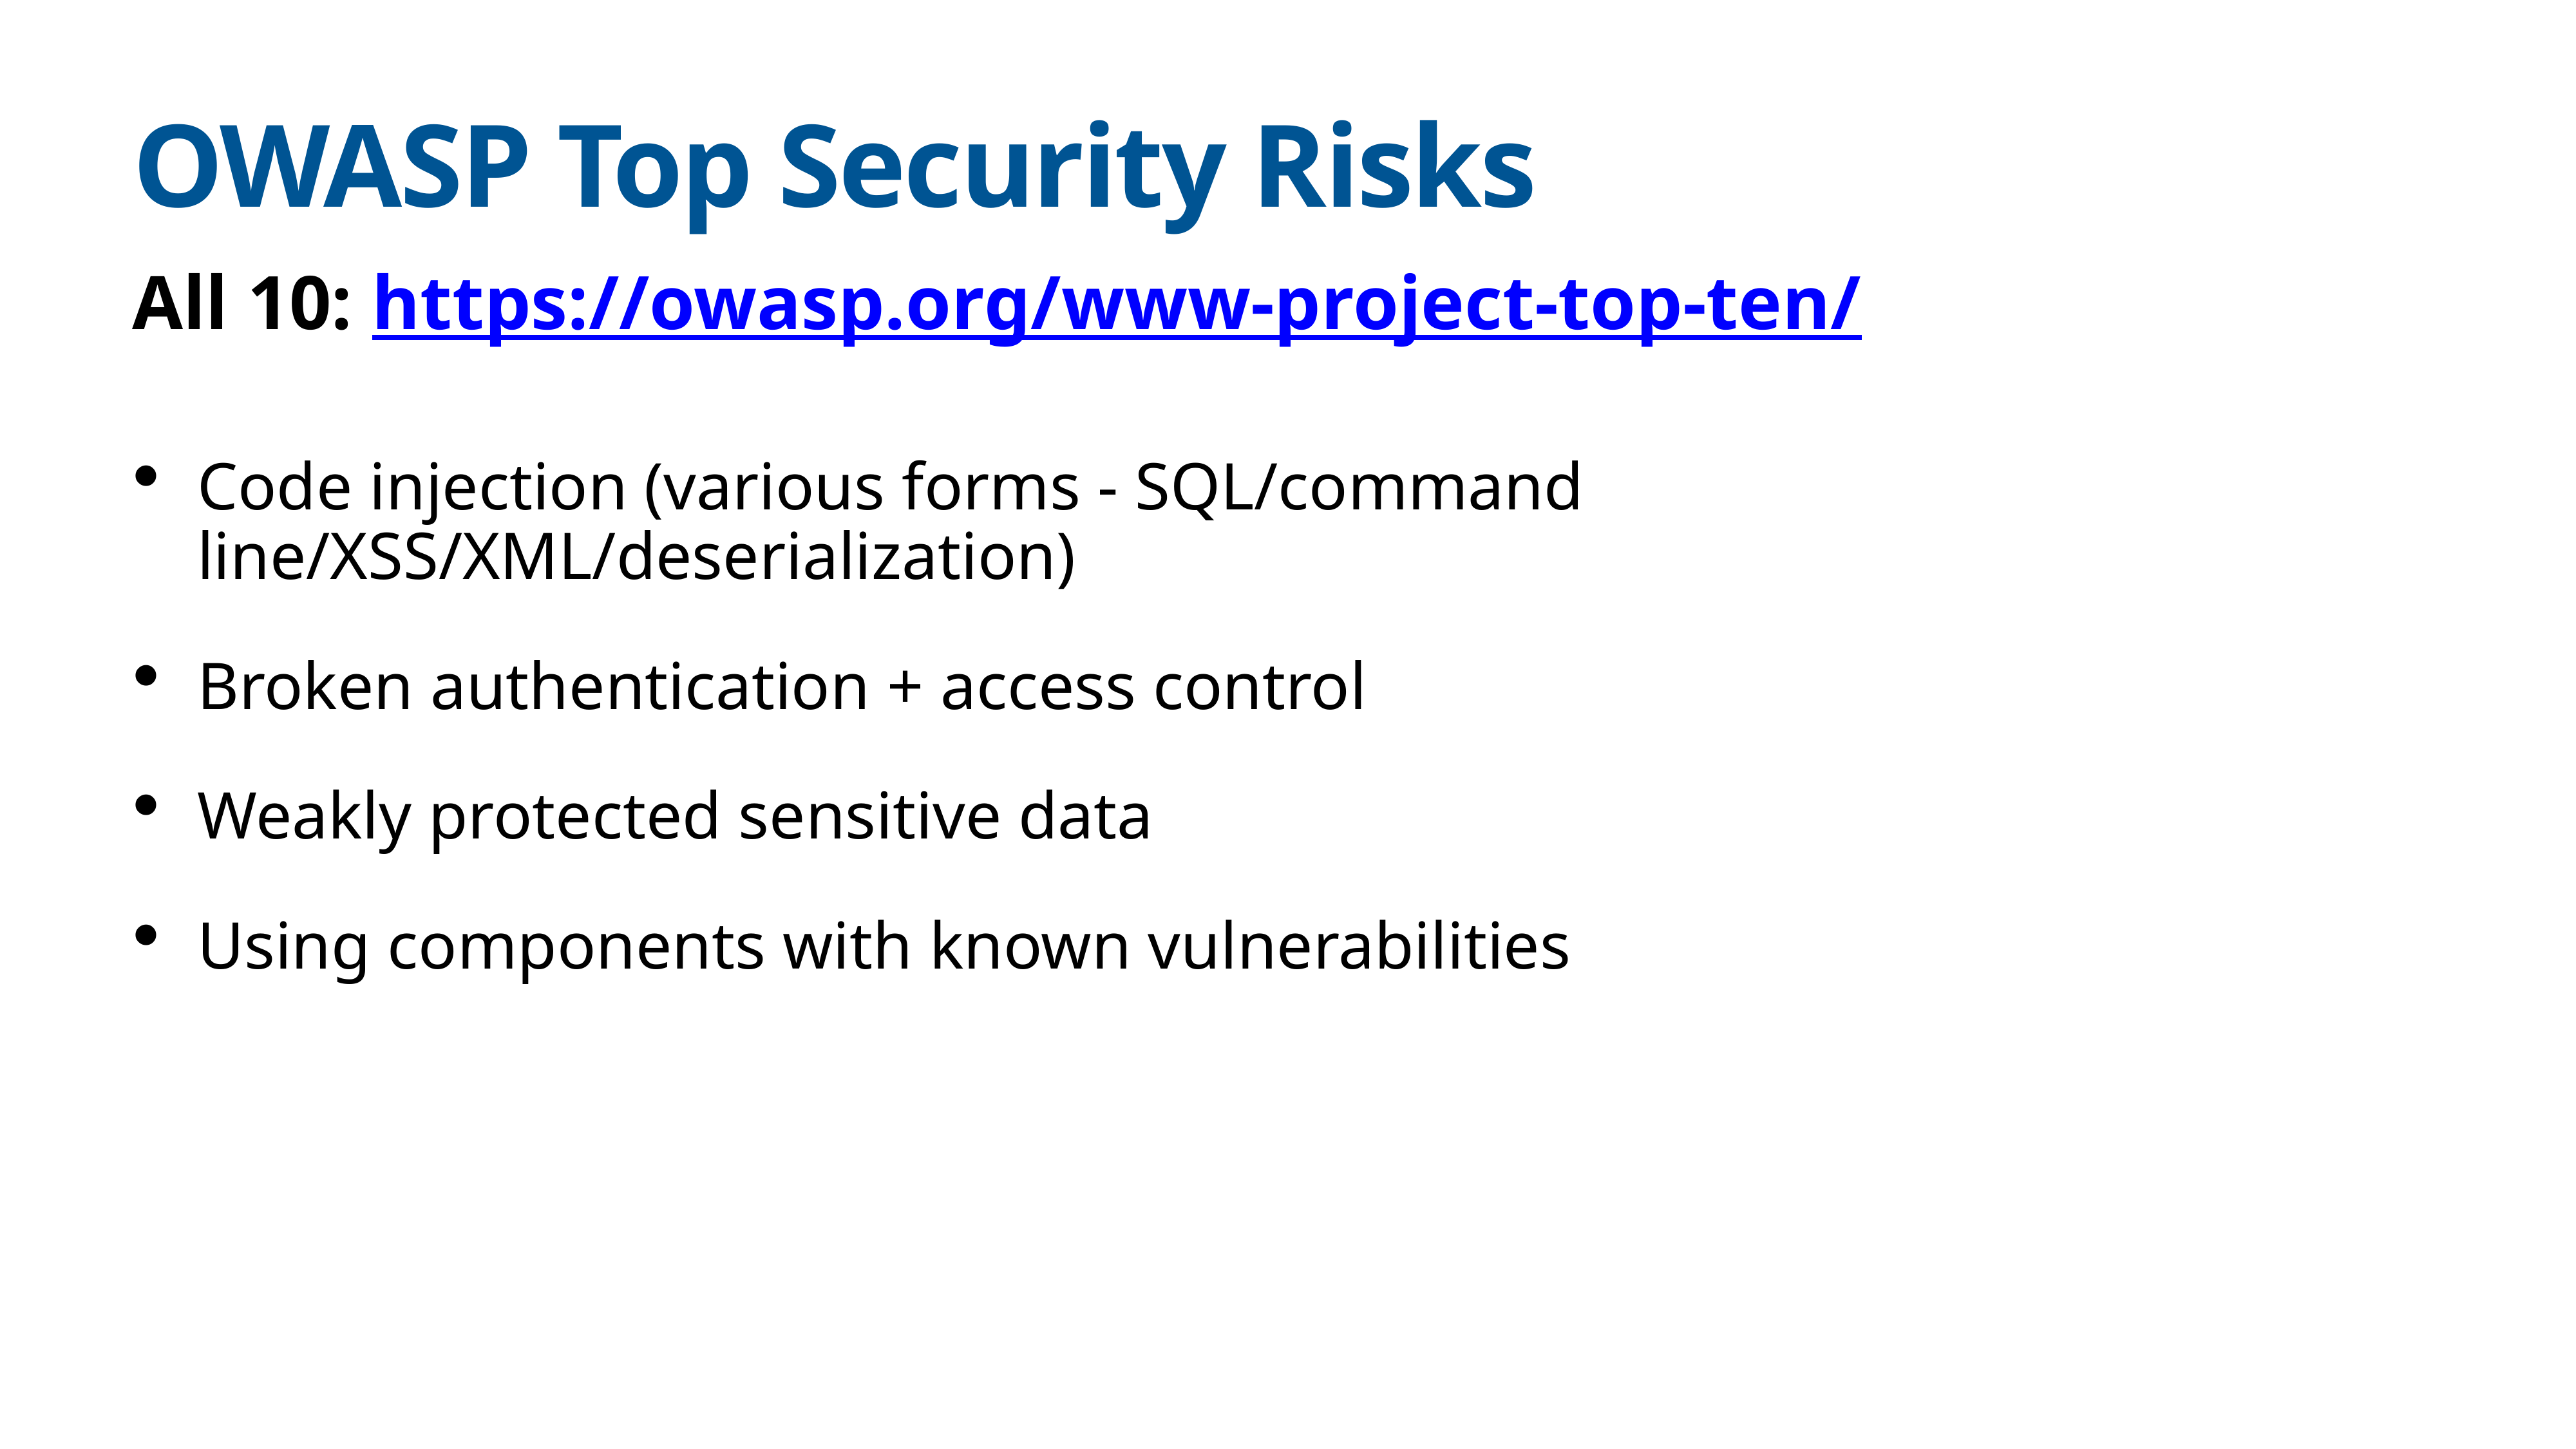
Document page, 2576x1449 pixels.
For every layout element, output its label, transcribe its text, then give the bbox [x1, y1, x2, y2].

title OWASP Top Security Risks [127, 113, 2449, 250]
list Code injection (various forms - SQL/command line/XSS/XML/deserialization) Broken authentication + access control Weakly protected sensitive data Using components with known vulnerabilities [127, 448, 2449, 1321]
list All 10: https://owasp.org/www-project-top-ten/ [127, 250, 2449, 350]
